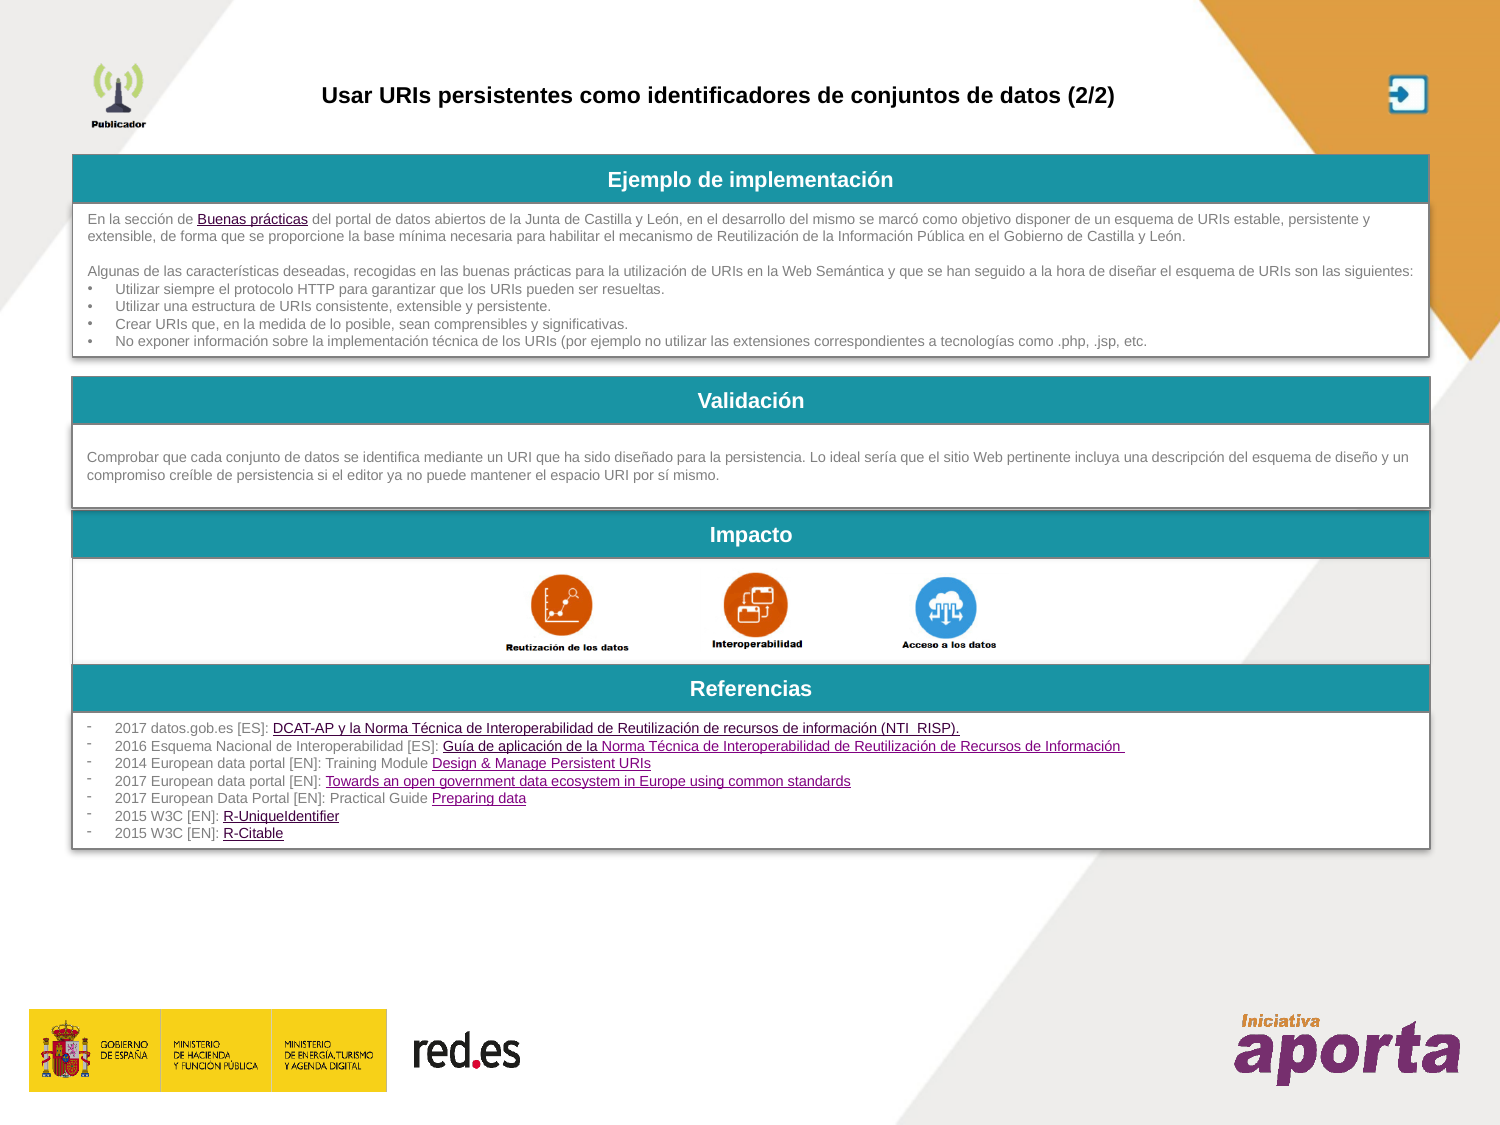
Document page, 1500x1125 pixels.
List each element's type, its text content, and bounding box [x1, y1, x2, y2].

text_box Referencias [72, 664, 1431, 712]
picture [0, 0, 1500, 1125]
text_box Validación [72, 376, 1431, 424]
text_box [72, 558, 1431, 664]
text_box 2017 datos.gob.es [ES]: DCAT-AP y la Norma Técnica de Interoperabilidad de Reutilización de recursos de información (NTI_RISP). 2016 Esquema Nacional de Interoperabilidad [ES]: Guía de aplicación de la Norma Técnica de Interoperabilidad de Reutilización de Recursos de Información 2014 European data portal [EN]: Training Module Design & Manage Persistent URIs 2017 European data portal [EN]: Towards an open government data ecosystem in Europe using common standards 2017 European Data Portal [EN]: Practical Guide Preparing data 2015 W3C [EN]: R-UniqueIdentifier 2015 W3C [EN]: R-Citable [71, 711, 1431, 850]
text_box Usar URIs persistentes como identificadores de conjuntos de datos (2/2) [306, 72, 1131, 116]
text_box Ejemplo de implementación [72, 154, 1430, 203]
text_box Comprobar que cada conjunto de datos se identifica mediante un URI que ha sido diseñado para la persistencia. Lo ideal sería que el sitio Web pertinente incluya una descripción del esquema de diseño y un compromiso creíble de persistencia si el editor ya no puede mantener el espacio URI por sí mismo. [71, 423, 1431, 509]
text_box En la sección de Buenas prácticas del portal de datos abiertos de la Junta de Castilla y León, en el desarrollo del mismo se marcó como objetivo disponer de un esquema de URIs estable, persistente y extensible, de forma que se proporcione la base mínima necesaria para habilitar el mecanismo de Reutilización de la Información Pública en el Gobierno de Castilla y León. Algunas de las características deseadas, recogidas en las buenas prácticas para la utilización de URIs en la Web Semántica y que se han seguido a la hora de diseñar el esquema de URIs son las siguientes: Utilizar siempre el protocolo HTTP para garantizar que los URIs pueden ser resueltas. Utilizar una estructura de URIs consistente, extensible y persistente. Crear URIs que, en la medida de lo posible, sean comprensibles y significativas. No exponer información sobre la implementación técnica de los URIs (por ejemplo no utilizar las extensiones correspondientes a tecnologías como .php, .jsp, etc. [72, 203, 1430, 358]
text_box Impacto [72, 514, 1431, 558]
